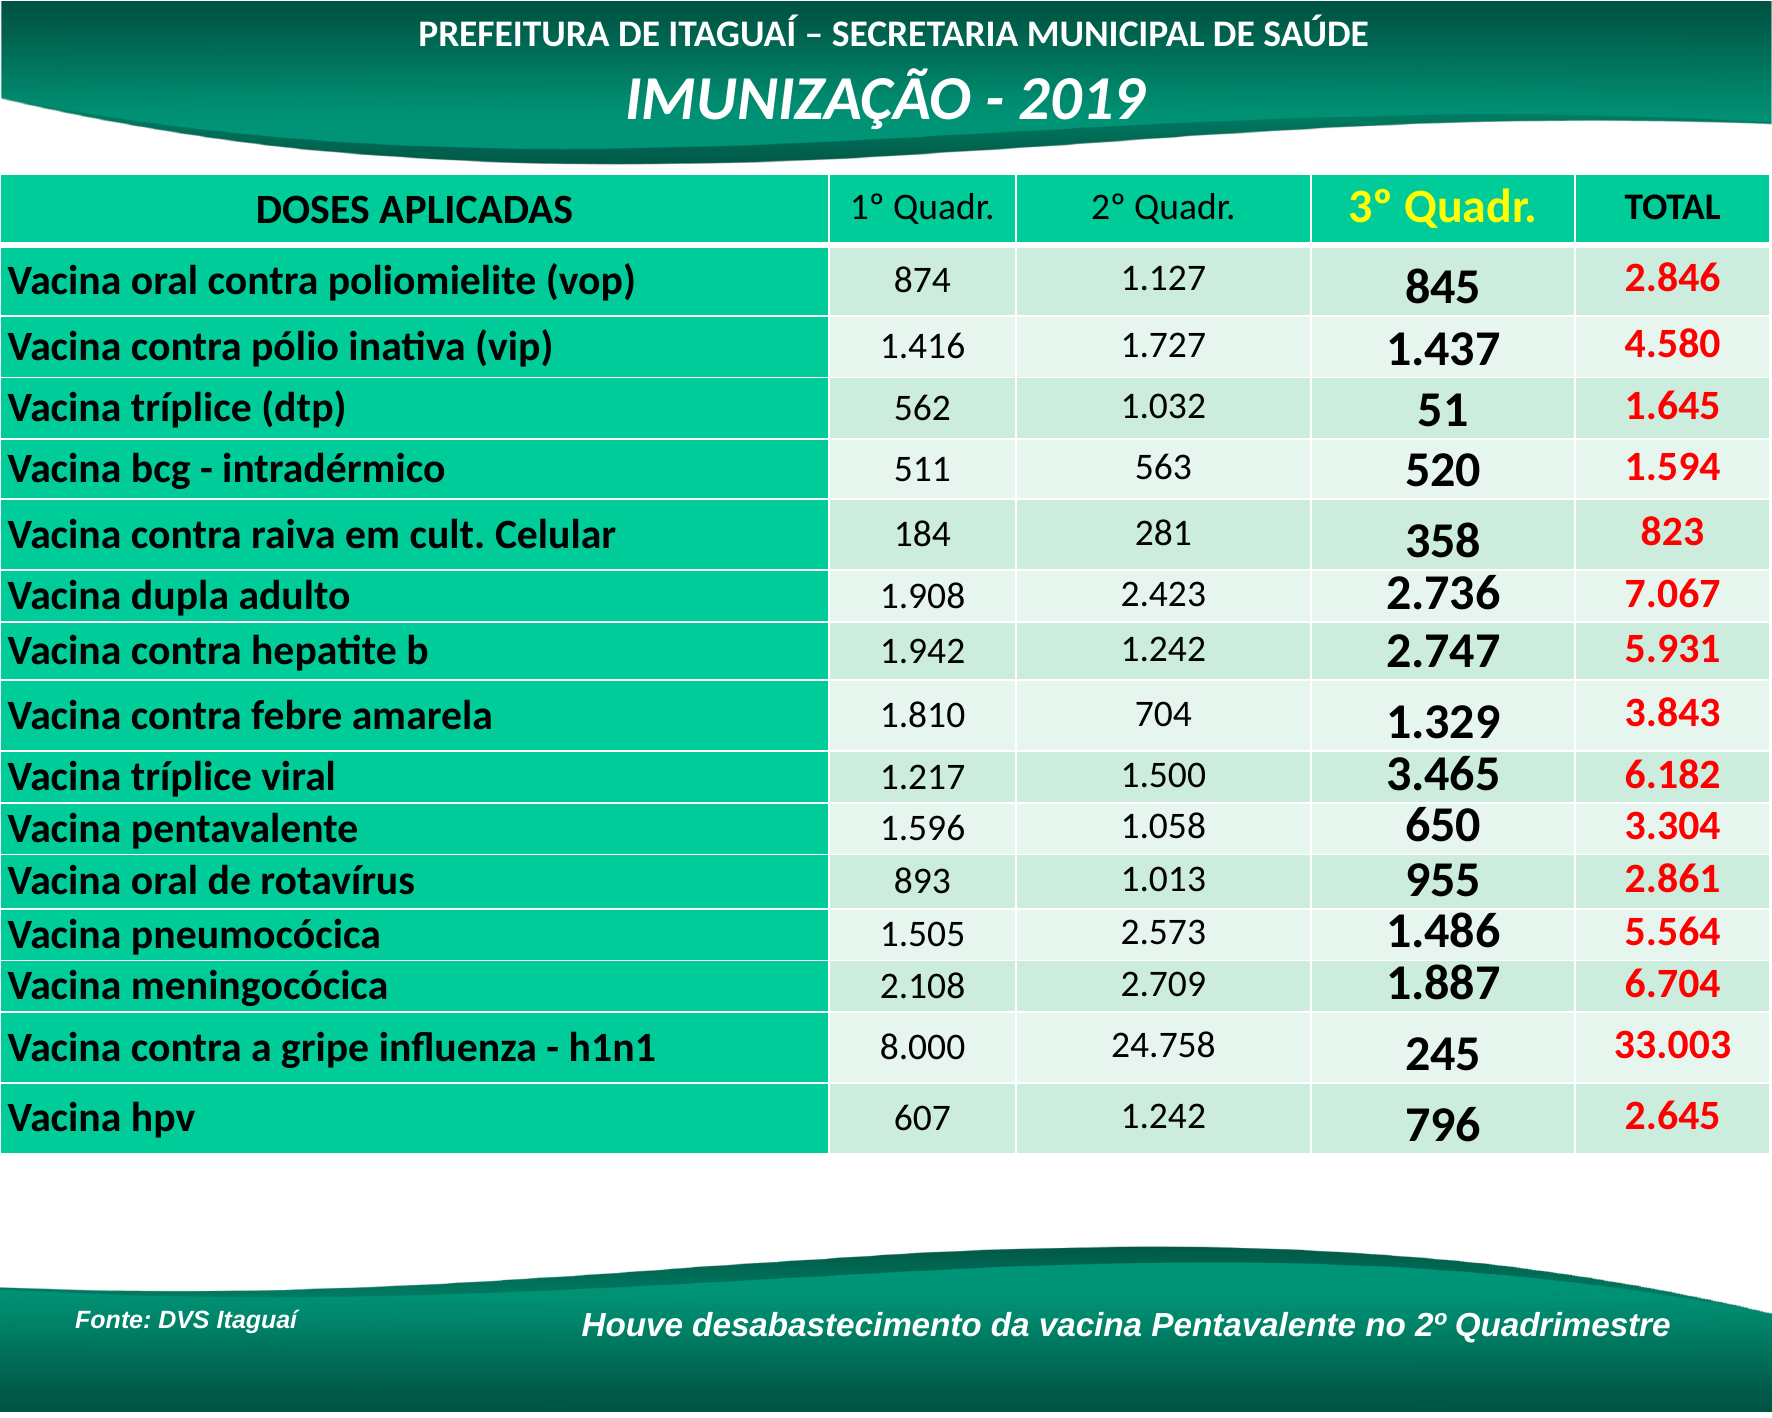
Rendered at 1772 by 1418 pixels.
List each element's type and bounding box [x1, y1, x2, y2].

table_cell [1017, 1013, 1310, 1082]
text_box [497, 22, 511, 45]
text_box [225, 1312, 232, 1328]
table_cell [1576, 440, 1769, 498]
table_cell [1312, 752, 1574, 802]
text_box [1353, 22, 1367, 45]
text_box [666, 1319, 681, 1336]
table_cell [1017, 571, 1310, 621]
table_header [1312, 175, 1574, 242]
text_box [1224, 1319, 1240, 1336]
text_box [1367, 1319, 1384, 1335]
text_box [1089, 79, 1110, 118]
text_box [1654, 1319, 1669, 1336]
text_box [649, 1319, 664, 1335]
text_box [1215, 22, 1235, 45]
table_cell [830, 1084, 1015, 1153]
text_box [1611, 1319, 1626, 1336]
text_box [1282, 22, 1302, 45]
text_box [1105, 1319, 1122, 1335]
table_cell [830, 910, 1015, 960]
table_cell [1, 623, 828, 679]
text_box [544, 22, 563, 46]
text_box [718, 22, 738, 46]
table_cell [1576, 910, 1769, 960]
table_header [1, 175, 828, 242]
table_cell [1, 804, 828, 854]
text_box [1239, 22, 1253, 45]
table_cell [1312, 681, 1574, 750]
table_cell [830, 681, 1015, 750]
table_cell [1, 378, 828, 438]
text_box [834, 22, 848, 46]
text_box [1167, 22, 1187, 45]
text_box [902, 1319, 910, 1335]
text_box [862, 79, 893, 129]
table_cell [1312, 440, 1574, 498]
table_cell [1, 571, 828, 621]
table_cell [1576, 317, 1769, 377]
table_cell [1, 1084, 828, 1153]
text_box [1191, 22, 1203, 45]
table_cell [830, 752, 1015, 802]
table_cell [1, 961, 828, 1011]
text_box [1120, 22, 1137, 46]
text_box [1261, 1319, 1277, 1336]
table_header [1017, 175, 1310, 242]
text_box [808, 1319, 823, 1336]
text_box [1087, 22, 1106, 45]
text_box [1415, 1313, 1433, 1335]
text_box [107, 1315, 119, 1327]
text_box [247, 1315, 260, 1333]
text_box [967, 22, 983, 45]
text_box [1058, 1319, 1074, 1336]
table_cell [1017, 623, 1310, 679]
text_box [516, 22, 520, 45]
text_box [568, 22, 585, 45]
table_cell [1017, 1084, 1310, 1153]
table_cell [1576, 500, 1769, 569]
text_box [130, 1315, 142, 1328]
table_cell [1312, 317, 1574, 377]
table_cell [1312, 571, 1574, 621]
text_box [421, 22, 437, 45]
table_cell [1, 910, 828, 960]
text_box [1124, 1319, 1140, 1336]
text_box [1712, 1299, 1749, 1308]
text_box [1041, 1319, 1057, 1335]
text_box [1641, 1319, 1653, 1335]
text_box [1215, 1315, 1224, 1336]
table_cell [1312, 910, 1574, 960]
text_box [1502, 1319, 1518, 1336]
text_box [1194, 1319, 1210, 1335]
text_box [160, 1311, 175, 1327]
text_box [869, 22, 885, 46]
text_box [1020, 79, 1049, 118]
text_box [263, 1315, 268, 1328]
text_box [1593, 1319, 1608, 1336]
text_box [911, 22, 924, 45]
text_box [875, 1319, 881, 1335]
text_box [1541, 1319, 1553, 1335]
text_box [123, 1313, 129, 1328]
text_box [890, 22, 906, 45]
text_box [827, 1315, 836, 1336]
text_box [644, 79, 693, 118]
text_box [671, 22, 675, 45]
table_cell [830, 500, 1015, 569]
table_cell [830, 623, 1015, 679]
table_cell [1017, 961, 1310, 1011]
text_box [694, 1312, 712, 1336]
text_box [884, 1319, 901, 1335]
table_cell [1576, 961, 1769, 1011]
text_box [733, 1319, 747, 1336]
table_cell [1, 317, 828, 377]
table_cell [1017, 752, 1310, 802]
text_box [1012, 1319, 1028, 1336]
text_box [1329, 1315, 1338, 1336]
text_box [913, 1319, 928, 1336]
table_cell [1312, 378, 1574, 438]
table_cell [1017, 804, 1310, 854]
text_box [992, 1312, 1011, 1336]
table_cell [830, 804, 1015, 854]
text_box [1554, 1319, 1560, 1335]
text_box [1265, 22, 1279, 46]
table_cell [1017, 681, 1310, 750]
text_box [1330, 22, 1349, 45]
text_box [988, 99, 1002, 104]
text_box [1244, 1319, 1260, 1335]
text_box [218, 1311, 223, 1327]
text_box [1483, 1319, 1499, 1336]
table_cell [1312, 1084, 1574, 1153]
text_box [644, 22, 658, 45]
table_cell [1576, 248, 1769, 315]
table_cell [1017, 440, 1310, 498]
text_box [1062, 22, 1081, 46]
table_cell [1312, 1013, 1574, 1082]
table_header [1576, 175, 1769, 242]
text_box [856, 1319, 871, 1336]
text_box [1151, 22, 1167, 45]
table_cell [1, 1013, 828, 1082]
text_box [743, 22, 762, 46]
table_cell [1, 500, 828, 569]
table_cell [830, 855, 1015, 908]
table_cell [830, 571, 1015, 621]
table_cell [830, 248, 1015, 315]
table_cell [1017, 248, 1310, 315]
table_cell [1576, 804, 1769, 854]
table_cell [1576, 378, 1769, 438]
text_box [1305, 22, 1324, 46]
text_box [908, 69, 927, 75]
table_cell [1017, 500, 1310, 569]
text_box [997, 22, 1017, 45]
text_box [235, 1315, 244, 1327]
text_box [838, 1319, 853, 1336]
text_box [1339, 1319, 1354, 1336]
text_box [1030, 22, 1056, 45]
text_box [1096, 1319, 1102, 1335]
table_cell [1017, 910, 1310, 960]
text_box [824, 79, 859, 118]
table_cell [1576, 571, 1769, 621]
text_box [583, 1314, 605, 1335]
text_box [932, 1319, 948, 1335]
text_box [480, 22, 493, 45]
text_box [588, 22, 608, 45]
picture [0, 1228, 1772, 1412]
text_box [963, 1319, 980, 1336]
text_box [740, 79, 777, 118]
table_cell [1017, 855, 1310, 908]
text_box [852, 22, 866, 45]
text_box [607, 1319, 624, 1336]
table_cell [1576, 1013, 1769, 1082]
text_box [927, 22, 944, 45]
table_cell [1, 855, 828, 908]
table_cell [1017, 317, 1310, 377]
text_box [714, 1319, 729, 1336]
table_cell [1312, 961, 1574, 1011]
text_box [679, 22, 696, 45]
text_box [1563, 1319, 1580, 1335]
text_box [943, 22, 963, 45]
text_box [1153, 1314, 1173, 1335]
table_cell [1576, 623, 1769, 679]
table_cell [1, 248, 828, 315]
text_box [1457, 1313, 1479, 1342]
text_box [789, 1319, 805, 1336]
picture [2, 1, 1771, 174]
text_box [462, 22, 475, 45]
text_box [179, 1311, 193, 1327]
text_box [750, 1319, 766, 1336]
text_box [621, 22, 640, 45]
text_box [280, 1315, 288, 1327]
text_box [695, 22, 715, 45]
text_box [782, 79, 793, 118]
text_box [1077, 1319, 1093, 1336]
table_cell [1576, 1084, 1769, 1153]
text_box [1280, 1312, 1287, 1335]
text_box [628, 1319, 645, 1336]
text_box [1582, 1319, 1589, 1335]
text_box [1289, 1319, 1305, 1336]
text_box [270, 1315, 275, 1327]
text_box [893, 79, 928, 118]
text_box [1436, 1314, 1446, 1324]
table_cell [1312, 623, 1574, 679]
table_cell [1, 440, 828, 498]
table_cell [1312, 500, 1574, 569]
text_box [1308, 1319, 1325, 1335]
table_cell [830, 317, 1015, 377]
text_box [291, 1313, 296, 1327]
table_cell [830, 440, 1015, 498]
text_box [769, 1312, 787, 1336]
text_box [1387, 1319, 1404, 1336]
text_box [1175, 1319, 1190, 1336]
text_box [1141, 22, 1145, 45]
text_box [765, 22, 785, 45]
text_box [1119, 79, 1145, 118]
text_box [76, 1311, 90, 1327]
text_box [441, 22, 457, 45]
text_box [524, 22, 540, 45]
text_box [953, 1315, 962, 1336]
text_box [194, 1311, 208, 1328]
table_cell [1576, 855, 1769, 908]
text_box [1127, 121, 1536, 141]
table_cell [1576, 681, 1769, 750]
table_header [830, 175, 1015, 242]
table_cell [1576, 752, 1769, 802]
text_box [277, 1321, 283, 1328]
text_box [629, 79, 640, 118]
table_cell [830, 1013, 1015, 1082]
text_box [1521, 1319, 1532, 1336]
text_box [932, 79, 970, 119]
text_box [794, 79, 825, 118]
text_box [1530, 1312, 1539, 1335]
table_cell [1312, 855, 1574, 908]
table_cell [830, 961, 1015, 1011]
text_box [92, 1315, 104, 1328]
text_box [1630, 1315, 1639, 1336]
text_box [1053, 79, 1082, 119]
table_cell [1017, 378, 1310, 438]
table_cell [1, 681, 828, 750]
table_cell [1, 752, 828, 802]
table_cell [1312, 248, 1574, 315]
table_cell [1312, 804, 1574, 854]
table_cell [830, 378, 1015, 438]
text_box [700, 79, 736, 119]
text_box [789, 15, 796, 45]
